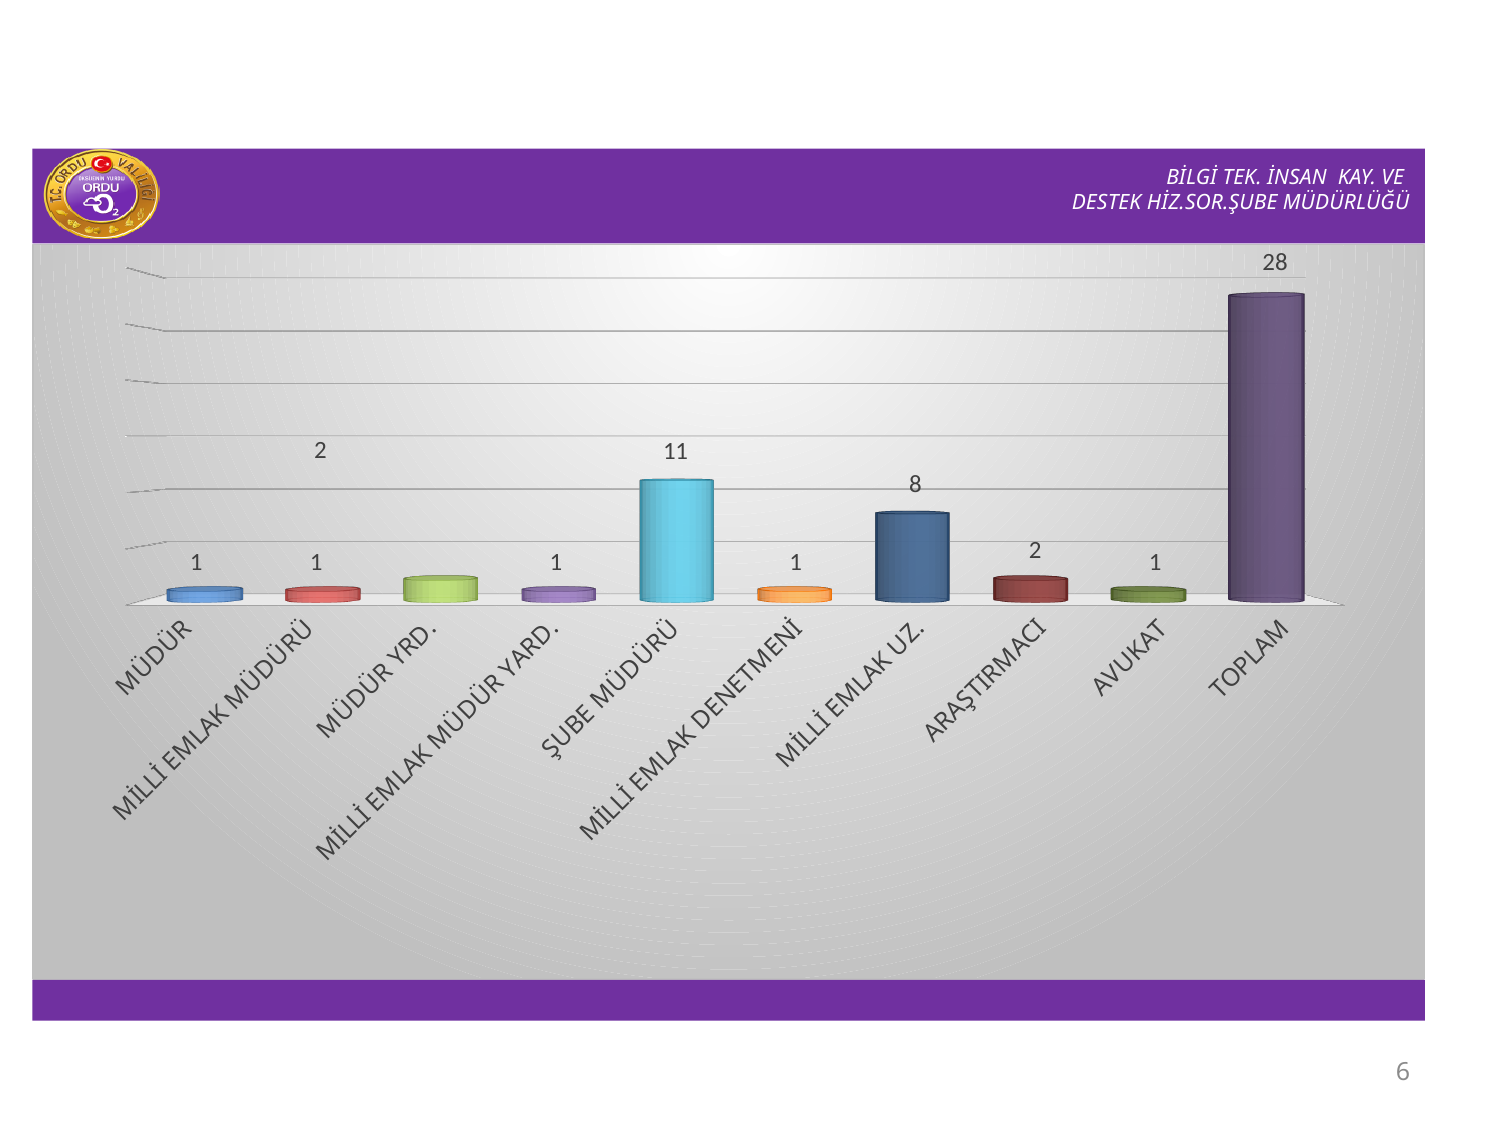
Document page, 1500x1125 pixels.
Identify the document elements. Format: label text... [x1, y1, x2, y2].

text_box [32, 988, 1425, 1021]
chart [32, 244, 1426, 981]
slide_number 6 [1074, 1042, 1425, 1103]
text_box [32, 148, 1426, 244]
